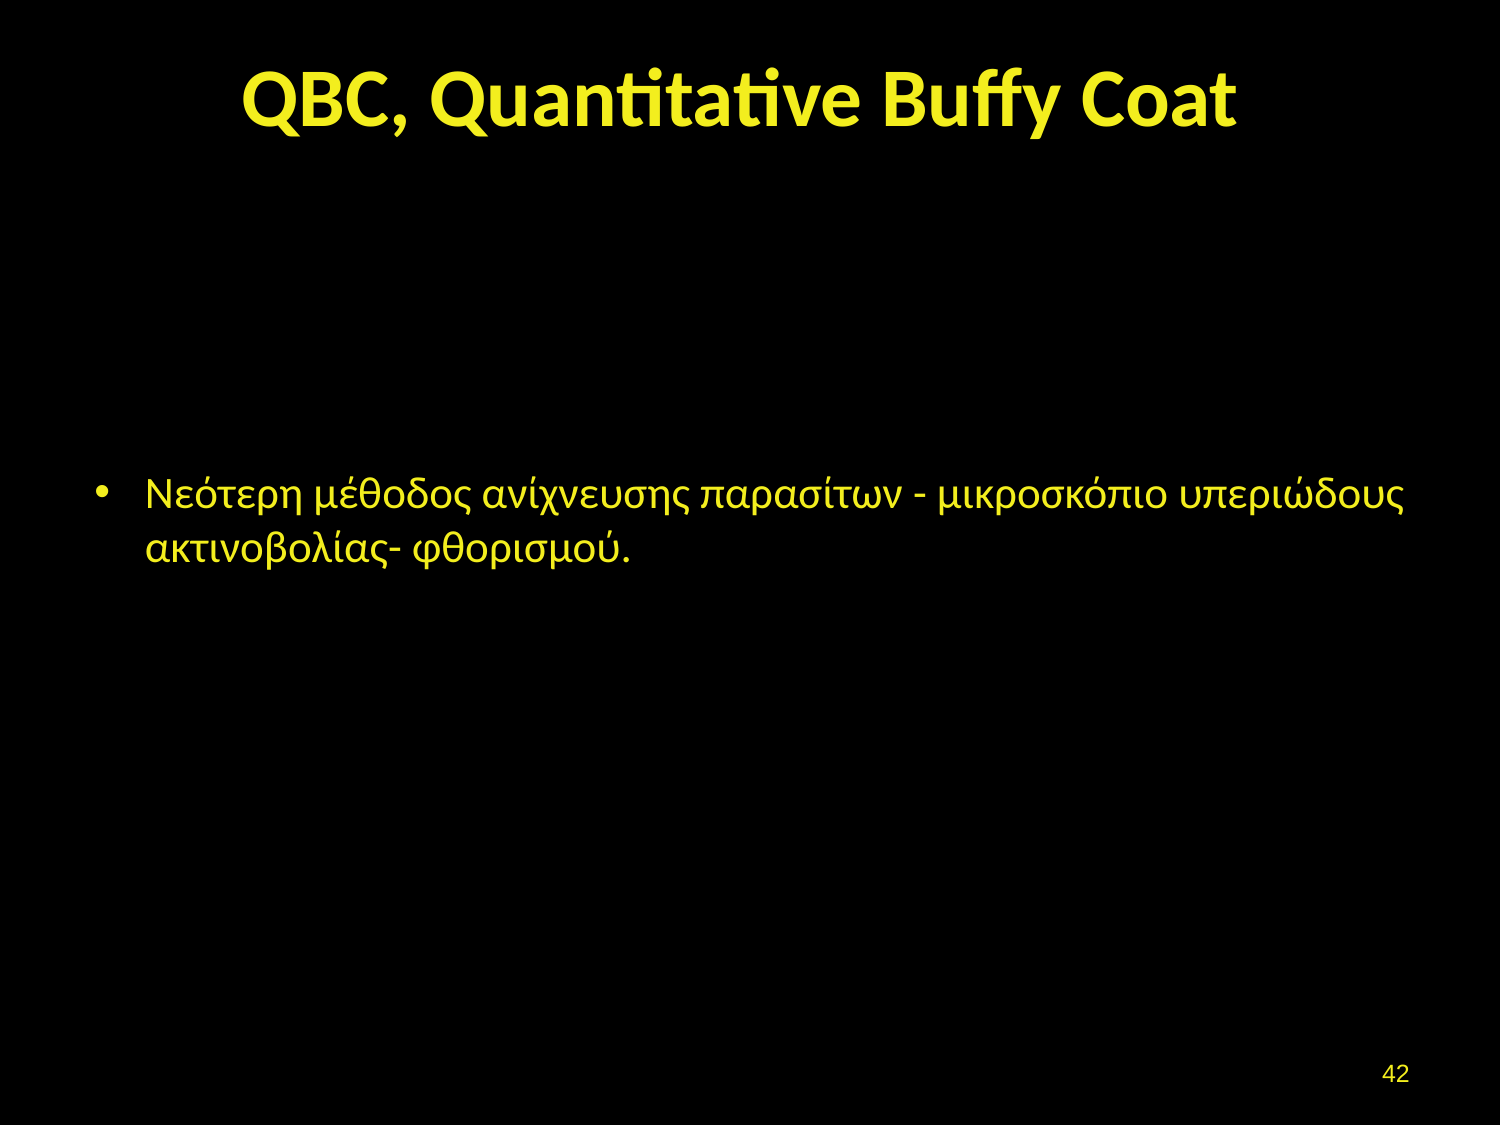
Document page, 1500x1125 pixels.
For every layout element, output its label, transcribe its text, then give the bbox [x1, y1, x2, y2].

list Nεότερη μέθοδος ανίχνευσης παρασίτων - μικροσκόπιο υπεριώδους ακτινοβολίας- φθορισμού. [79, 456, 1430, 634]
slide_number 41 [1074, 1042, 1425, 1103]
title QBC, Quantitative Buffy Coat [0, 19, 1500, 169]
